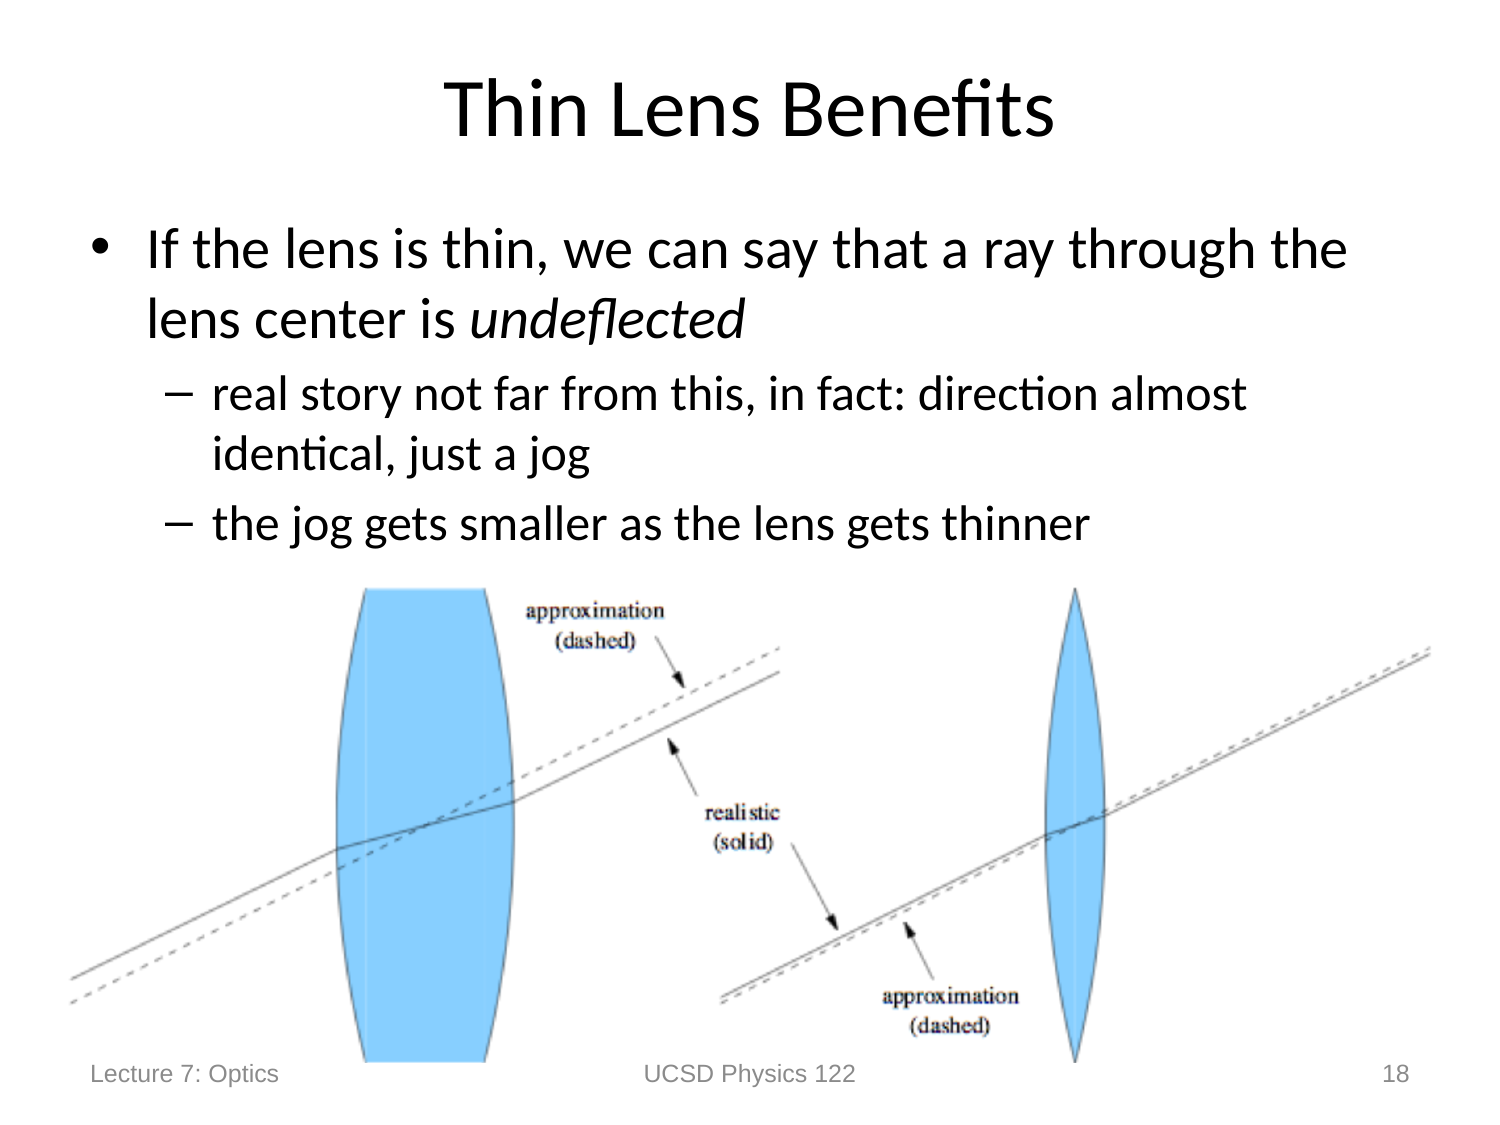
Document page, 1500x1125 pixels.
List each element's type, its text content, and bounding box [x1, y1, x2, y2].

title Thin Lens Benefits [75, 9, 1425, 198]
picture [70, 143, 1431, 1125]
list If the lens is thin, we can say that a ray through the lens center is undeflected real story not far from this, in fact: direction almost identical, just a jog the jog gets smaller as the lens gets thinner [75, 202, 507, 587]
list If the lens is thin, we can say that a ray through the lens center is undeflected real story not far from this, in fact: direction almost identical, just a jog the jog gets smaller as the lens gets thinner [991, 202, 1425, 587]
slide_number 18 [1074, 1063, 1425, 1103]
slide_number Lecture 7: Optics [75, 1063, 425, 1103]
